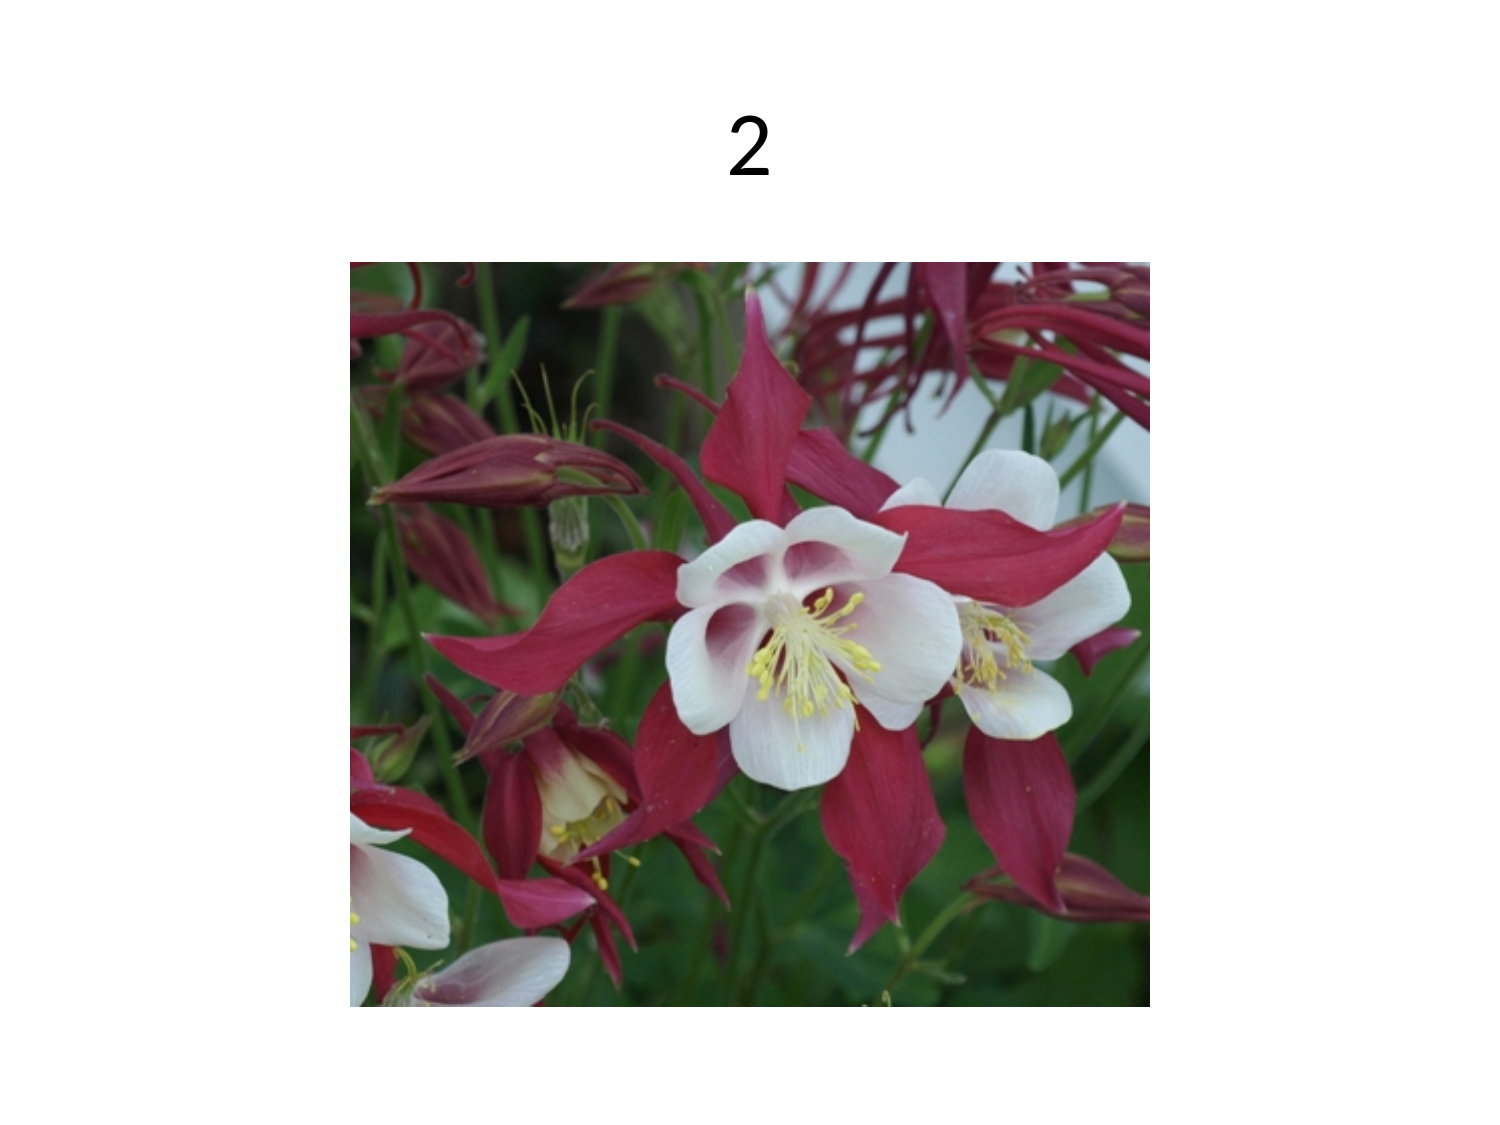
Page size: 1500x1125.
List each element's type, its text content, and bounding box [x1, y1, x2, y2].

picture [349, 262, 1151, 1007]
title 2 [75, 45, 1425, 233]
